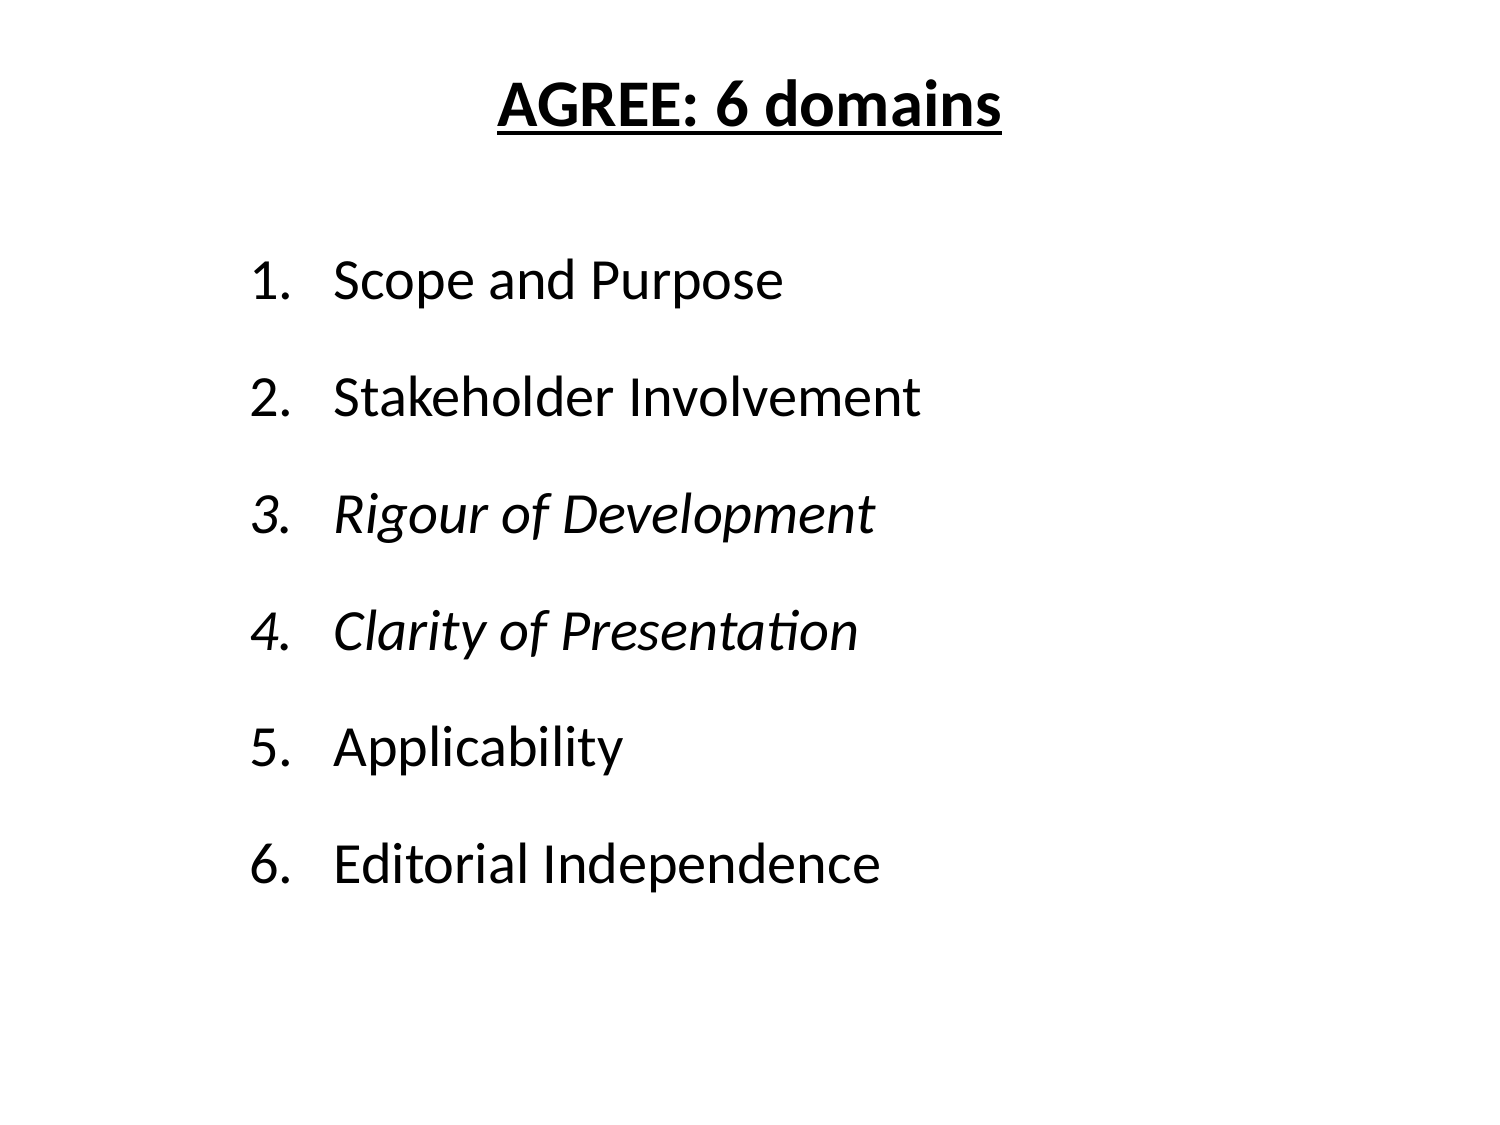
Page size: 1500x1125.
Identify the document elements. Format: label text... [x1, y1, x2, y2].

list Scope and Purpose Stakeholder Involvement Rigour of Development Clarity of Presentation Applicability Editorial Independence [234, 199, 1425, 1006]
title AGREE: 6 domains [75, 0, 1425, 200]
